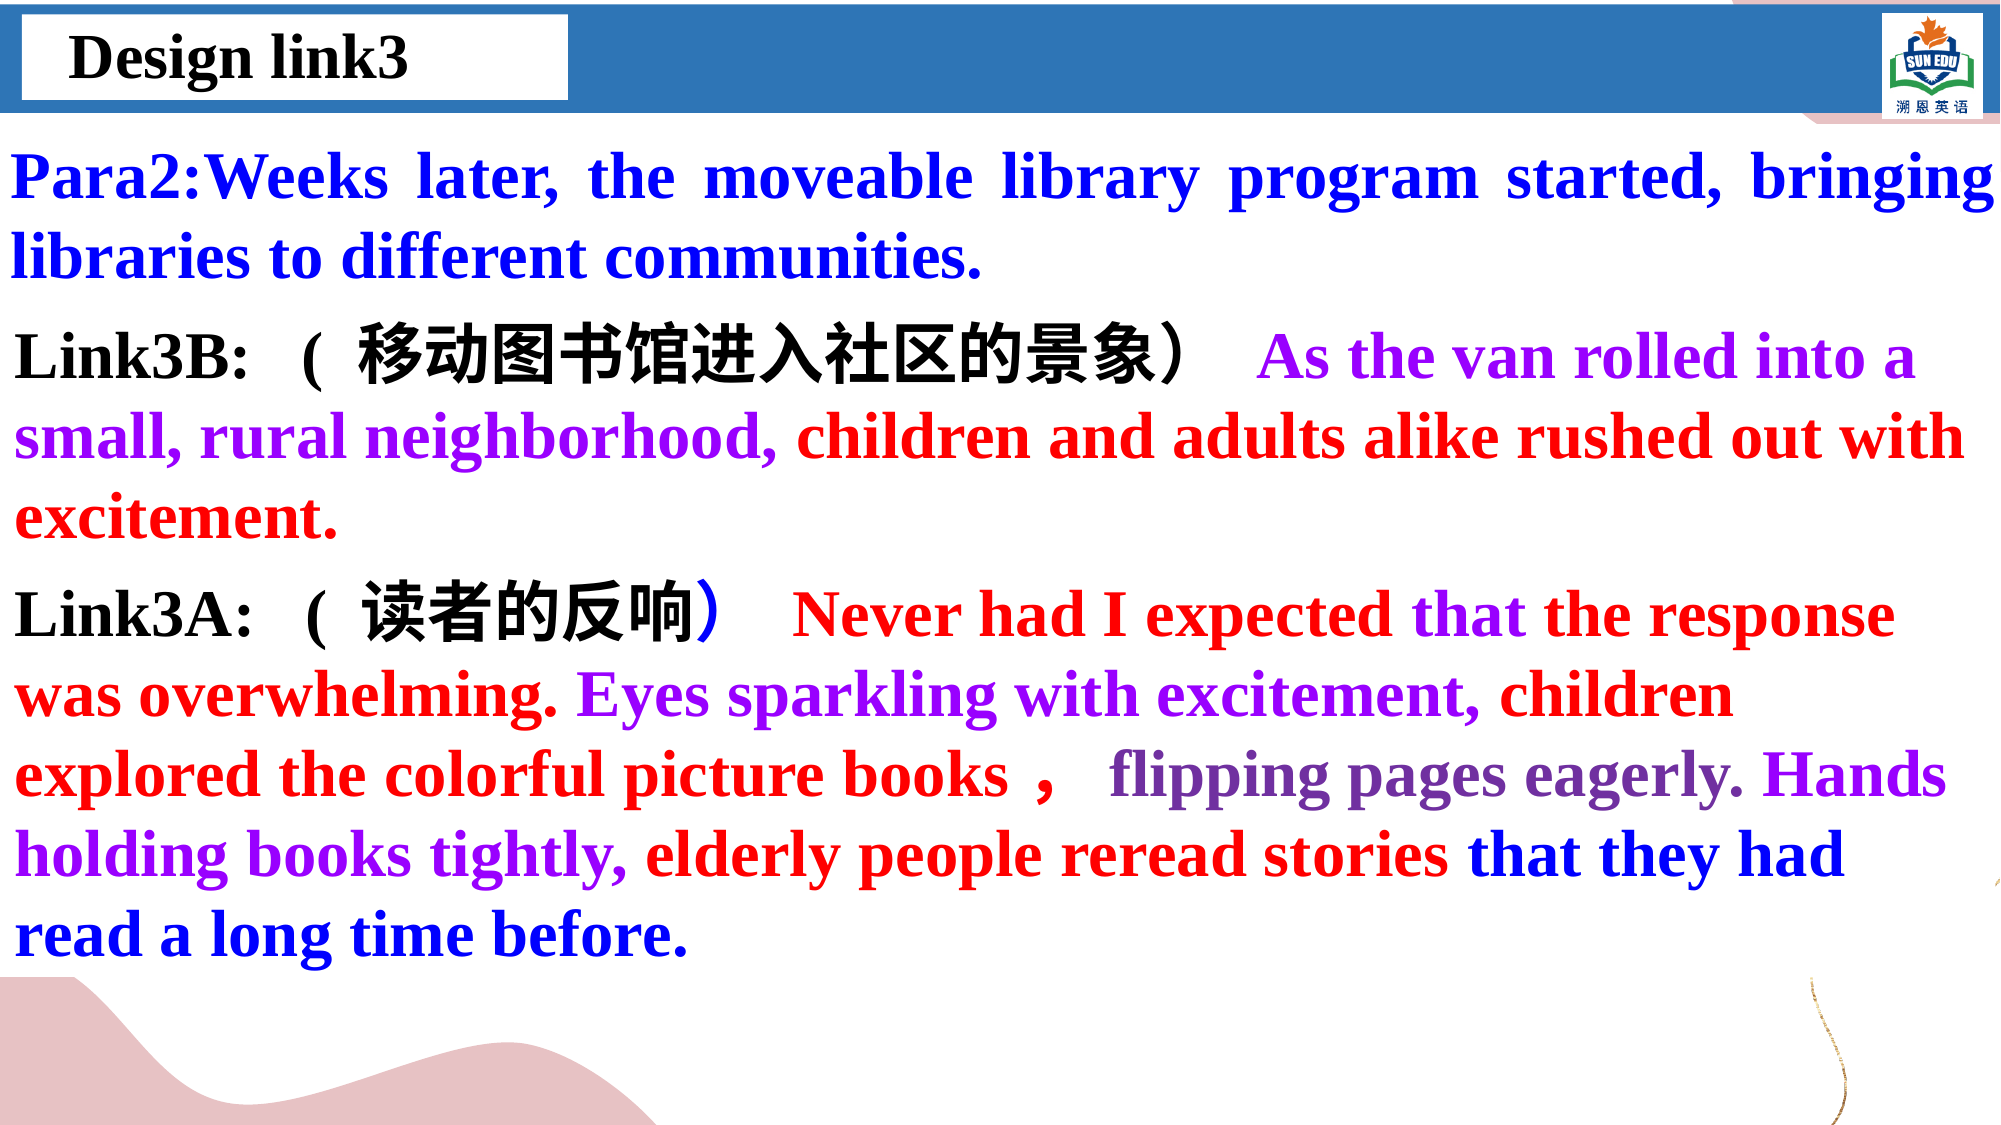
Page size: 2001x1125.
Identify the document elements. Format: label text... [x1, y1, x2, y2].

picture [1882, 13, 1983, 119]
picture [1718, 806, 2000, 1125]
text_box Design link3 [21, 13, 569, 101]
text_box Link3B: ( 移动图书馆进入社区的景象） As the van rolled into a small, rural neighborhood, children and adults alike rushed out with excitement. [0, 304, 1996, 560]
text_box Link3A: ( 读者的反响） Never had I expected that the response was overwhelming. Eyes sparkling with excitement, children explored the colorful picture books，flipping pages eagerly. Hands holding books tightly, elderly people reread stories that they had read a long time before. [0, 562, 1996, 977]
text_box Para2:Weeks later, the moveable library program started, bringing libraries to different communities. [0, 124, 2000, 379]
text_box [0, 4, 2000, 113]
